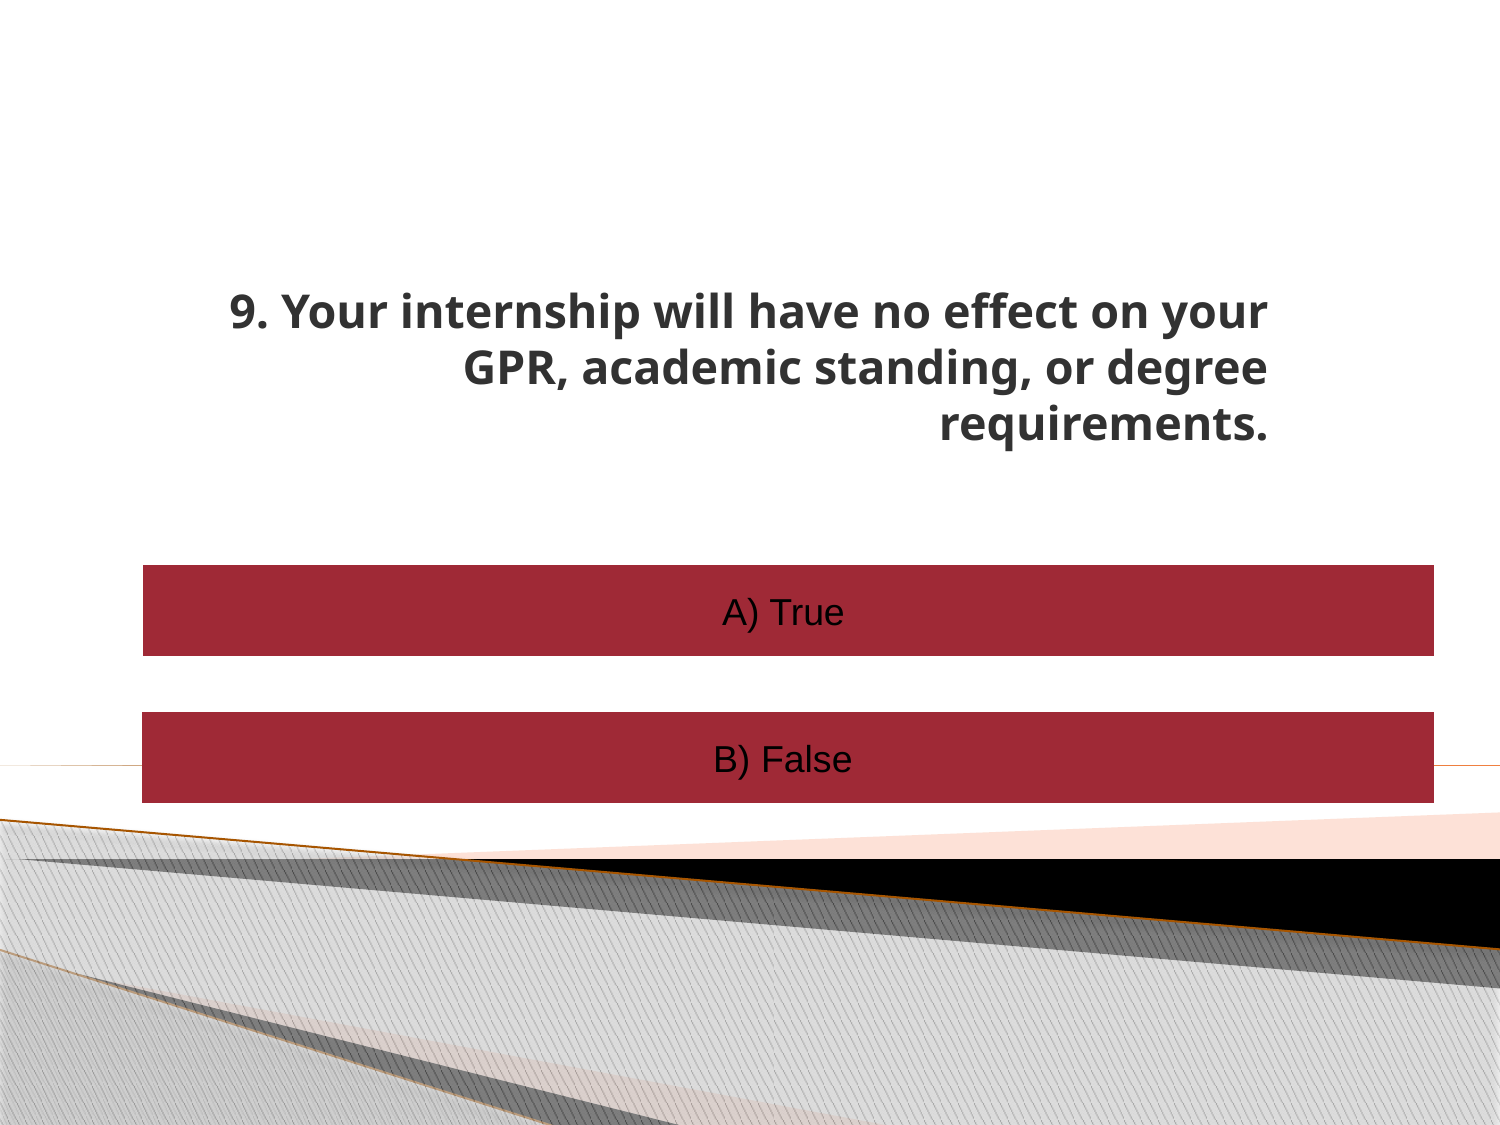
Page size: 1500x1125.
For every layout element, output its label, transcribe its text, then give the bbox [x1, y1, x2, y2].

text_box A) True [142, 564, 1435, 657]
picture [5, 859, 1500, 989]
picture [92, 977, 680, 1125]
text_box B) False [142, 711, 1434, 804]
title 9. Your internship will have no effect on your GPR, academic standing, or degree requirements. [121, 274, 1284, 457]
